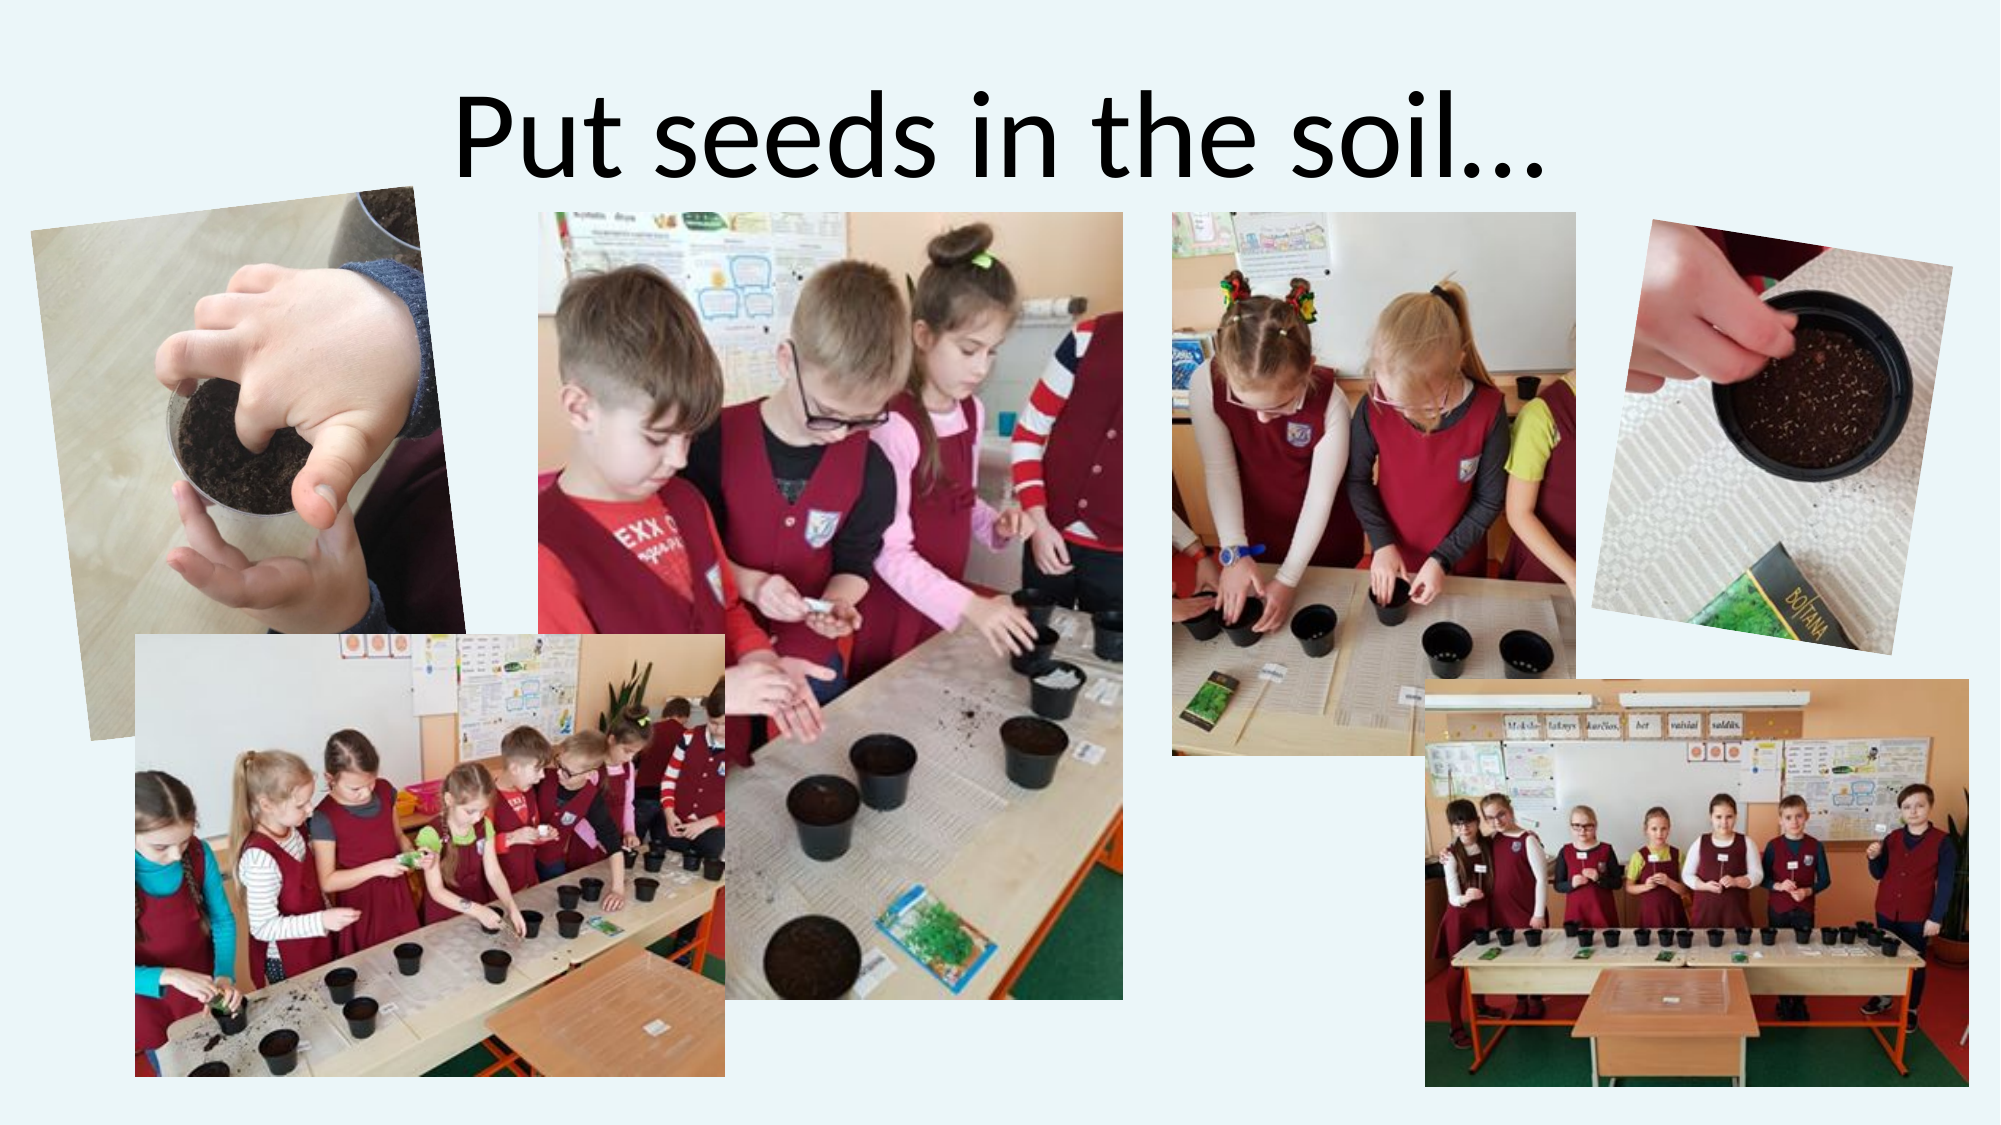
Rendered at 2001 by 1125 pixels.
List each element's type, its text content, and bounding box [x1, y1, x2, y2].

title Put seeds in the soil… [60, 37, 1940, 213]
picture [1592, 219, 1954, 655]
picture [31, 186, 1123, 1077]
picture [1172, 212, 1969, 1087]
